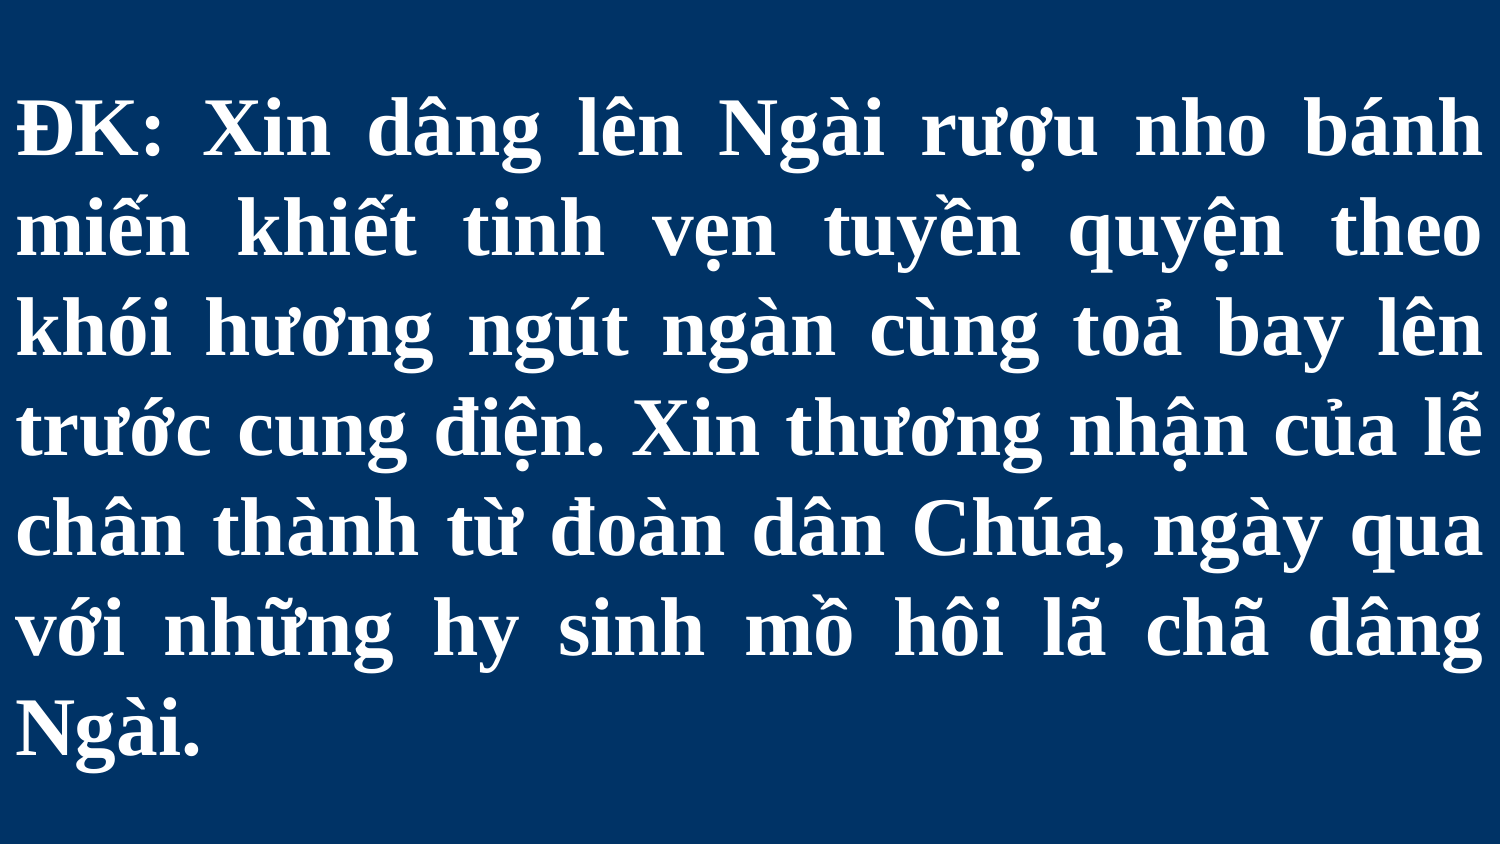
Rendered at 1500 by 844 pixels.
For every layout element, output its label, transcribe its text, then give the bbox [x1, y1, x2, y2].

title ĐK: Xin dâng lên Ngài rượu nho bánh miến khiết tinh vẹn tuyền quyện theo khói hương ngút ngàn cùng toả bay lên trước cung điện. Xin thương nhận của lễ chân thành từ đoàn dân Chúa, ngày qua với những hy sinh mồ hôi lã chã dâng Ngài. [0, 0, 1500, 844]
